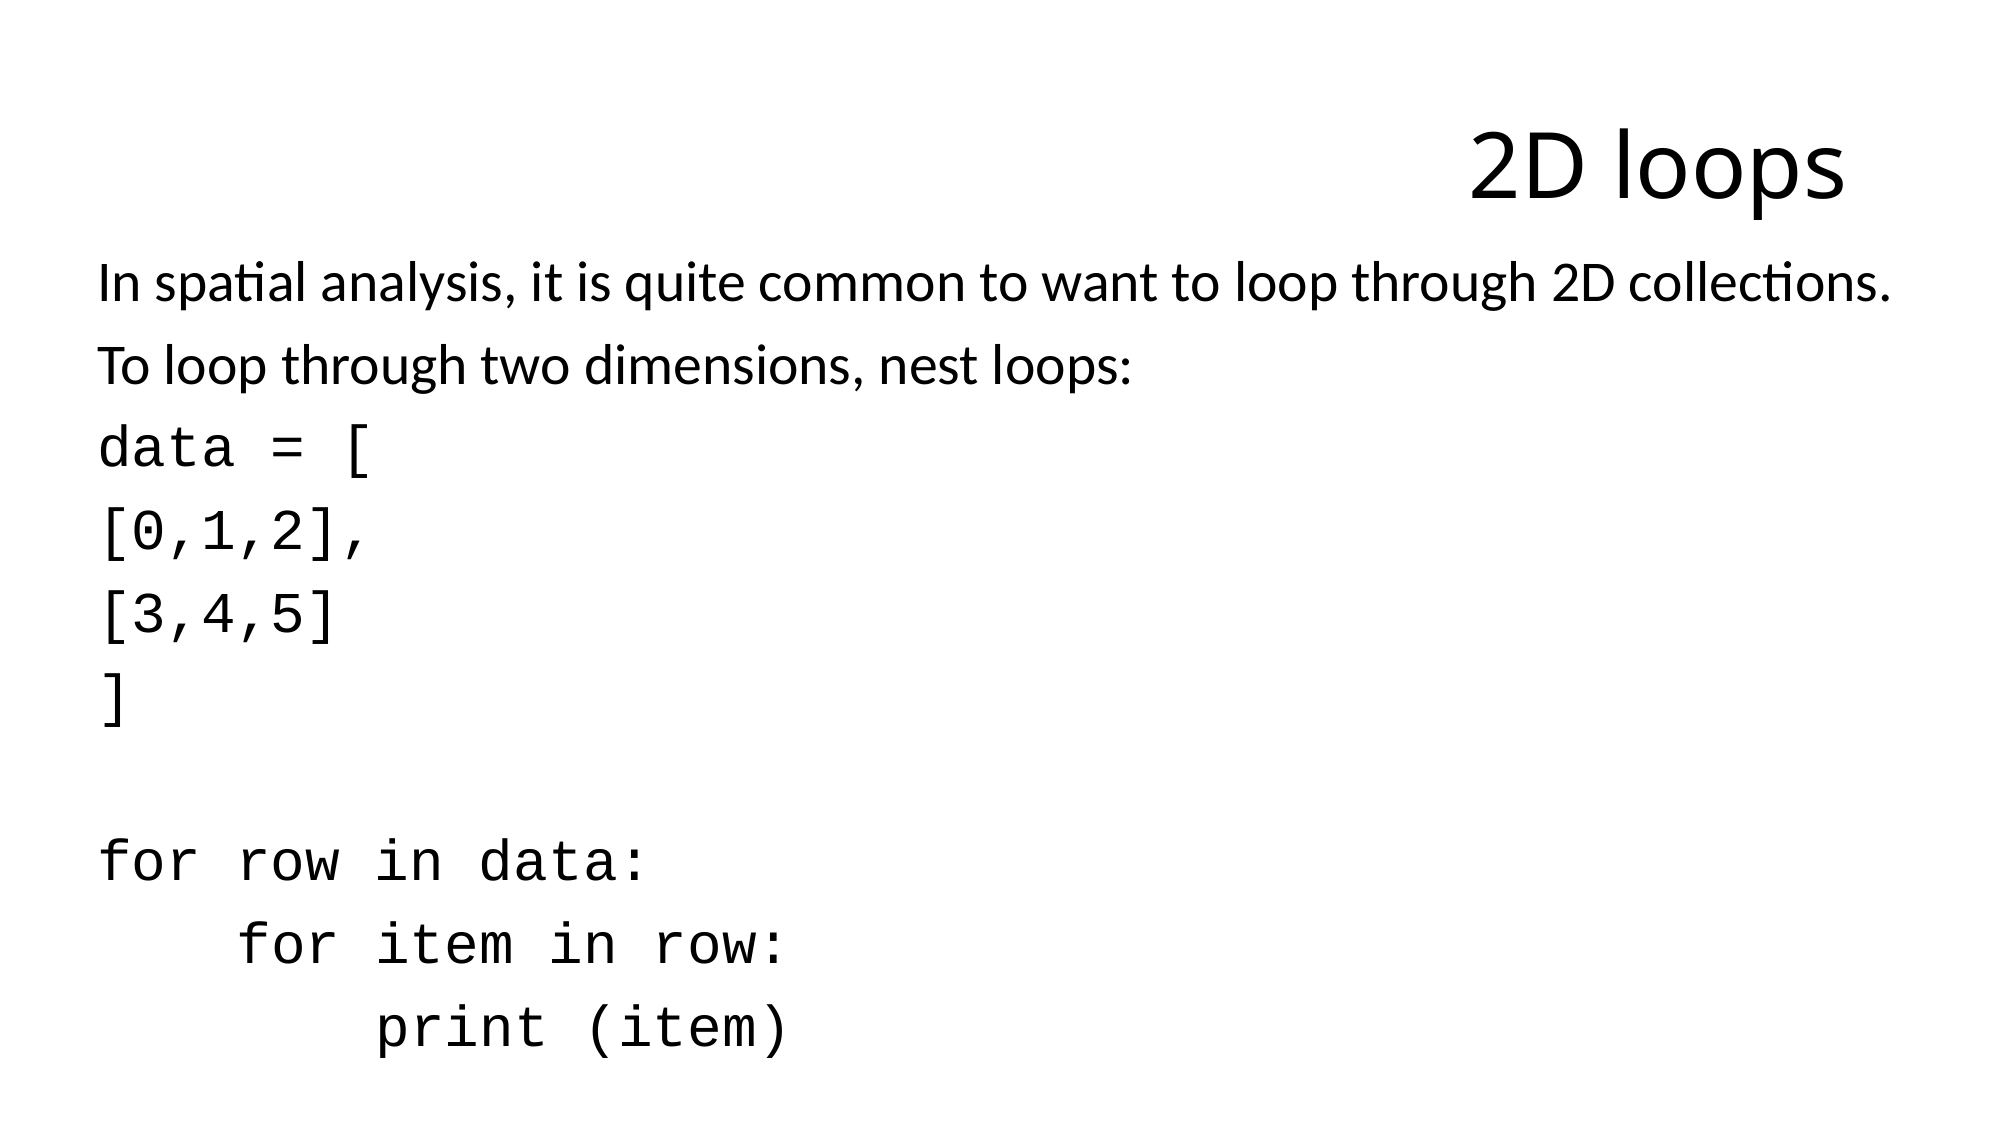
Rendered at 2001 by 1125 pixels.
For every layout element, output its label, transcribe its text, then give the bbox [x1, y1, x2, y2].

title 2D loops [137, 59, 1863, 244]
list In spatial analysis, it is quite common to want to loop through 2D collections. To loop through two dimensions, nest loops: data = [ [0,1,2], [3,4,5] ] for row in data: for item in row: print (item) [82, 244, 1948, 1071]
